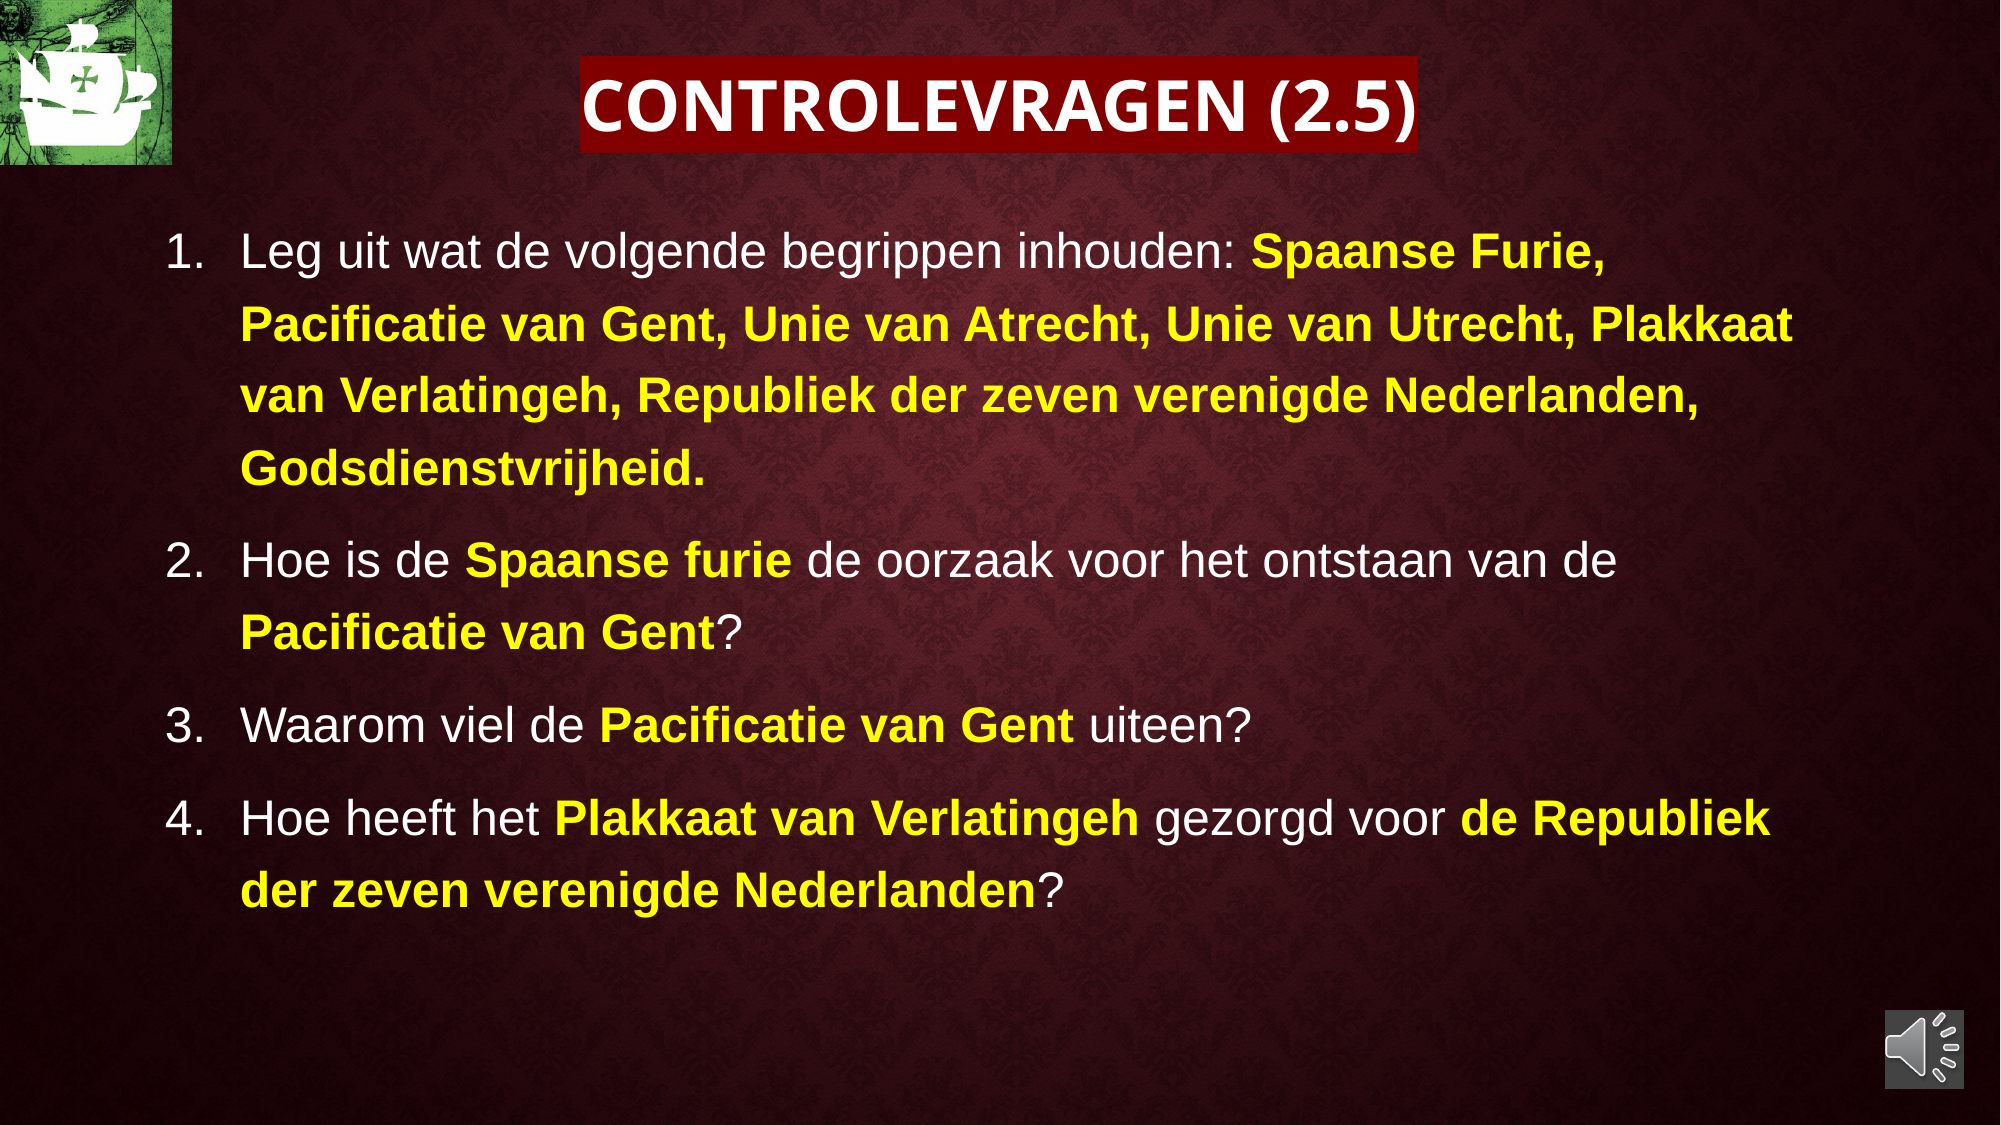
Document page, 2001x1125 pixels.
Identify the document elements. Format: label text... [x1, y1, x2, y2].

title Controlevragen (2.5) [149, 0, 1849, 199]
list Leg uit wat de volgende begrippen inhouden: Spaanse Furie, Pacificatie van Gent, Unie van Atrecht, Unie van Utrecht, Plakkaat van Verlatingeh, Republiek der zeven verenigde Nederlanden, Godsdienstvrijheid. Hoe is de Spaanse furie de oorzaak voor het ontstaan van de Pacificatie van Gent? Waarom viel de Pacificatie van Gent uiteen? Hoe heeft het Plakkaat van Verlatingeh gezorgd voor de Republiek der zeven verenigde Nederlanden? [149, 199, 1849, 1084]
picture [0, 0, 173, 166]
picture [1884, 1009, 1966, 1090]
